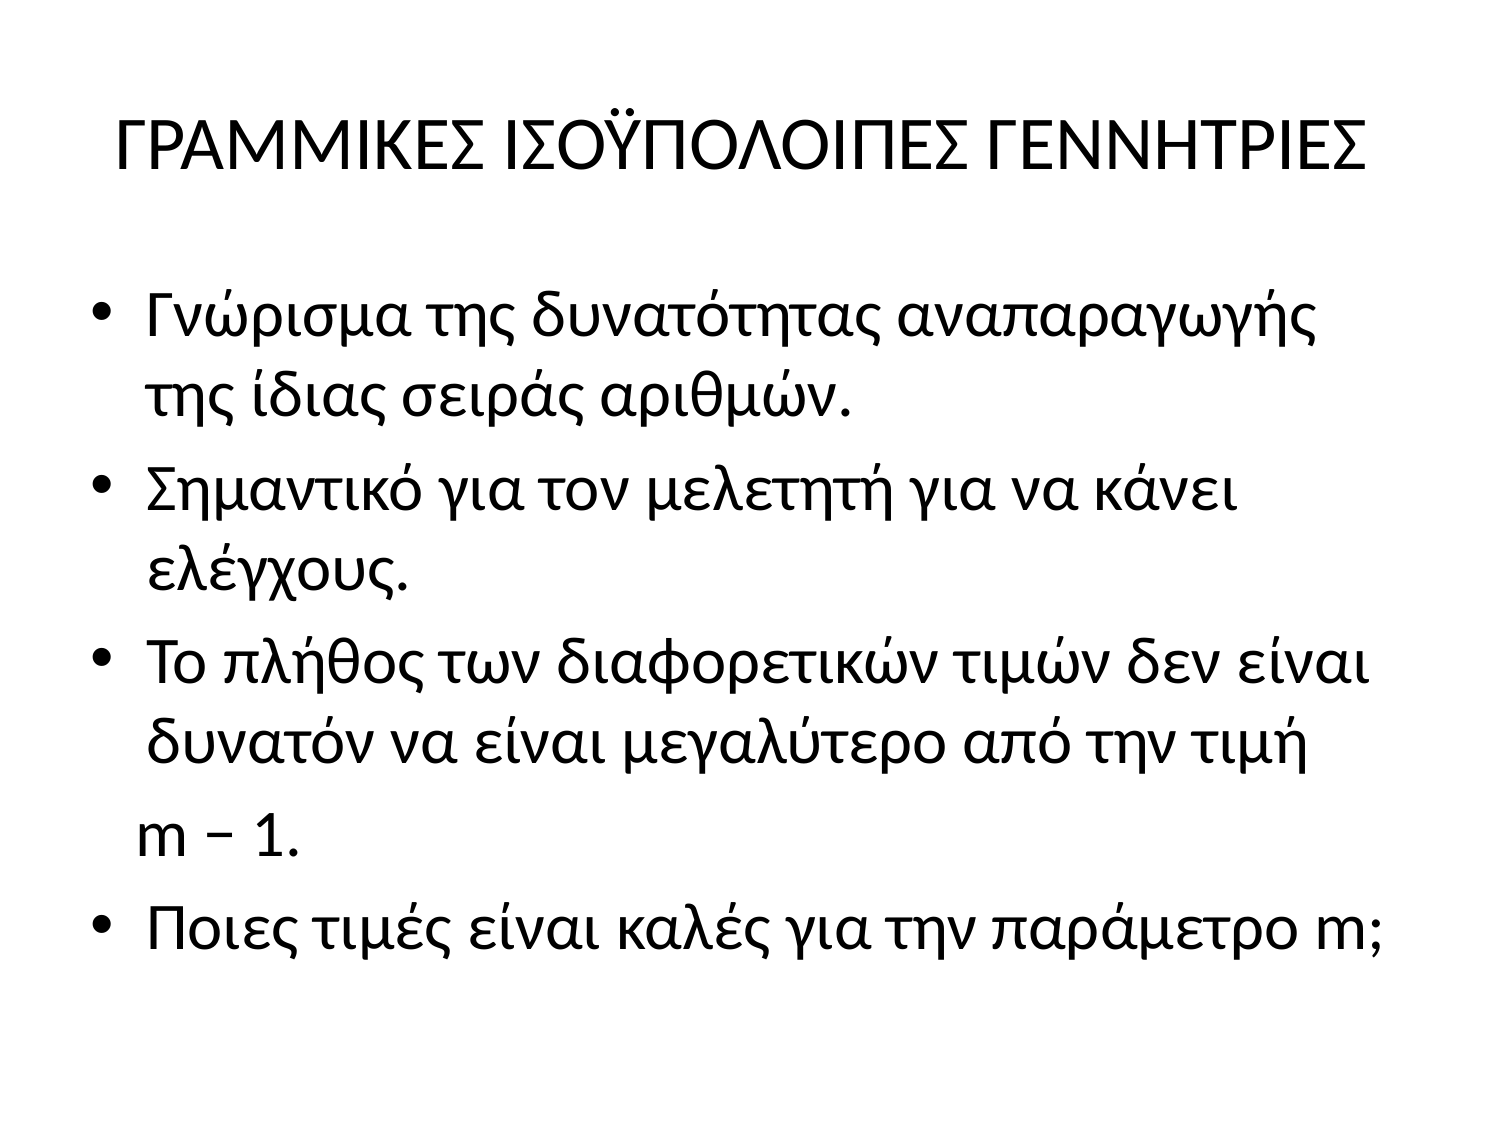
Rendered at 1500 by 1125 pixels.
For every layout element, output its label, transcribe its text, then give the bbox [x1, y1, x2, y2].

list Γνώρισµα της δυνατότητας αναπαραγωγής της ίδιας σειράς αριθµών. Σημαντικό για τον μελετητή για να κάνει ελέγχους. Το πλήθος των διαϕορετικών τιµών δεν είναι δυνατόν να είναι µεγαλύτερο από την τιµή m − 1. Ποιες τιµές είναι καλές για την παράµετρο m; [75, 262, 1425, 1005]
title ΓΡΑΜΜΙΚΕΣ ΙΣΟΫΠΟΛΟΙΠΕΣ ΓΕΝΝΗΤΡΙΕΣ [75, 45, 1425, 233]
